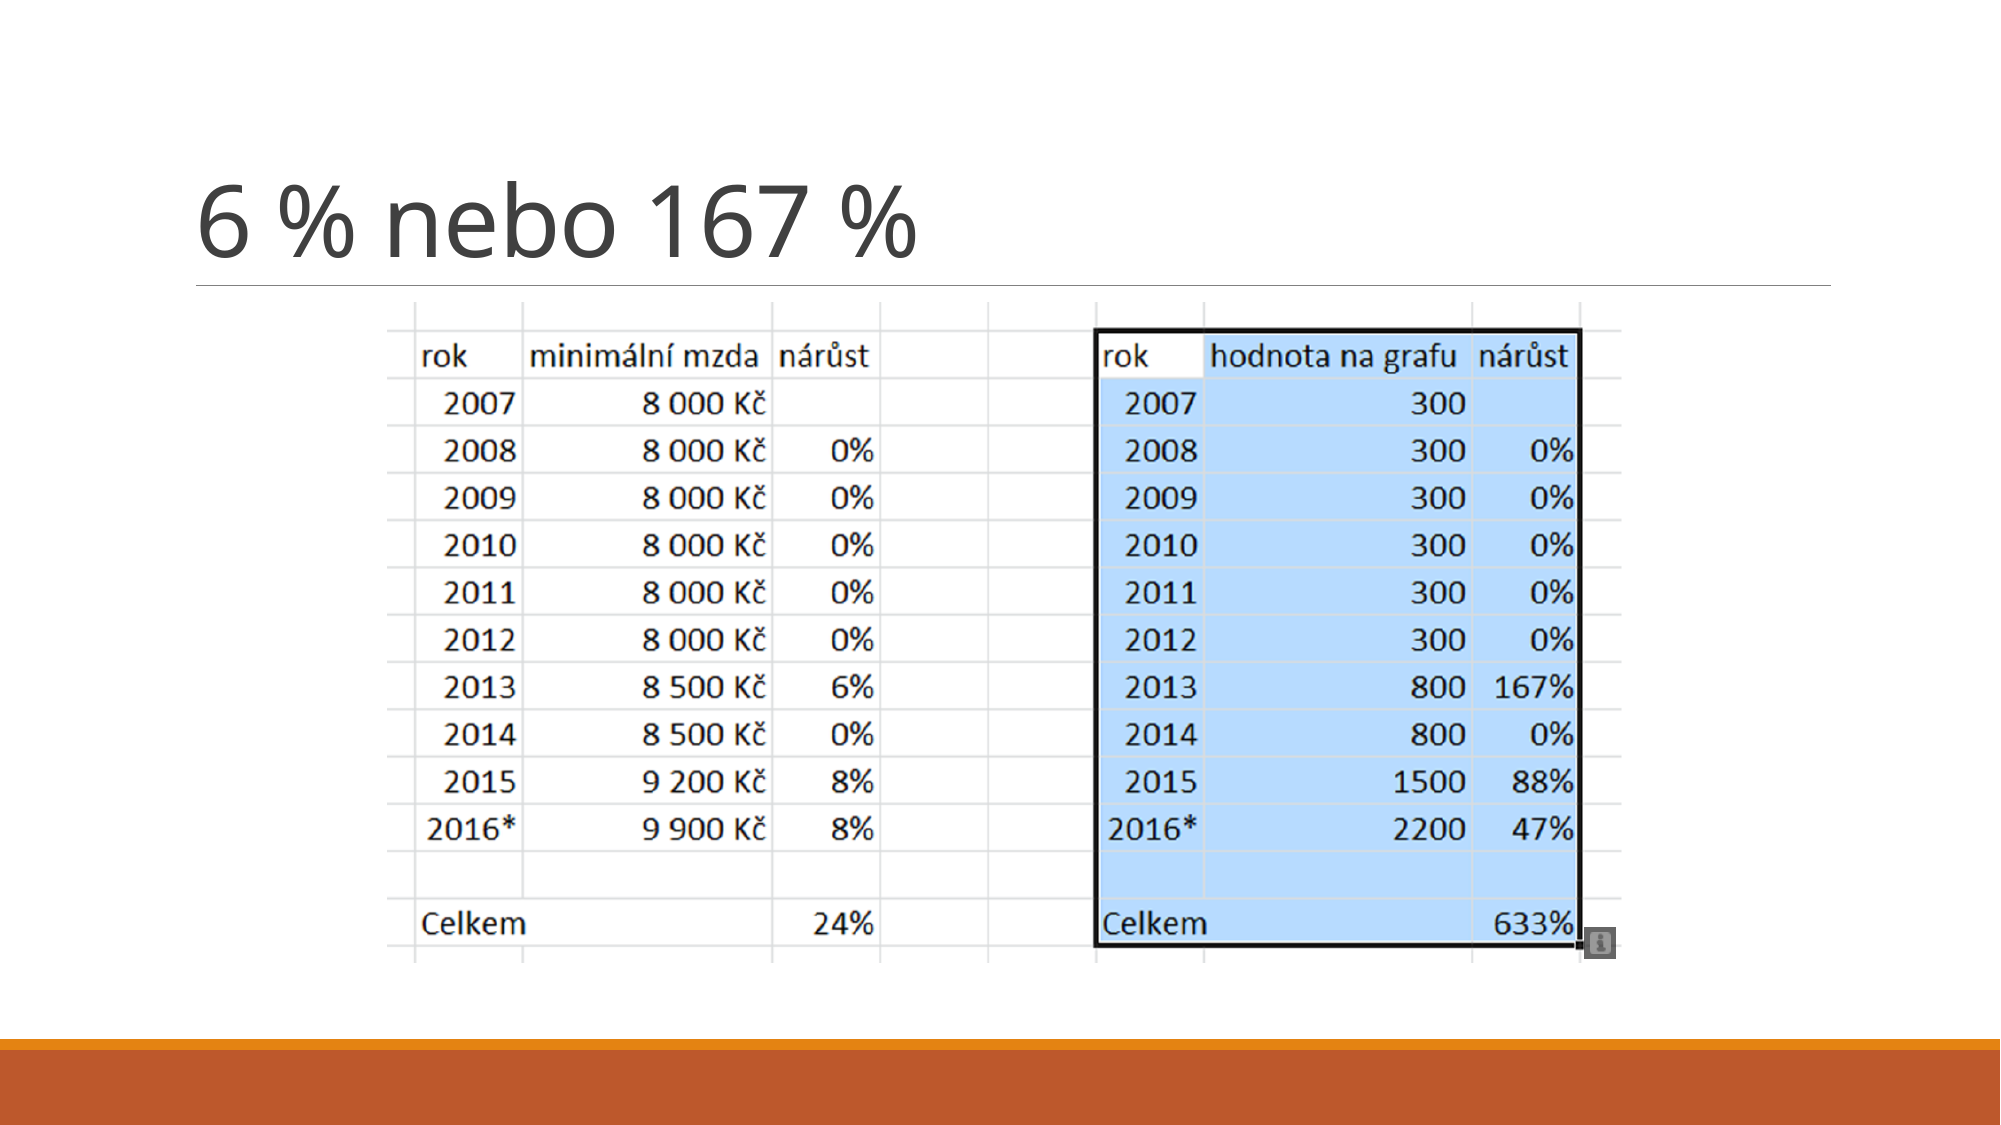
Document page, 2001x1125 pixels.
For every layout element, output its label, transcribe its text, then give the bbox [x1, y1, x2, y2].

title 6 % nebo 167 % [180, 47, 1830, 285]
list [387, 302, 1623, 964]
